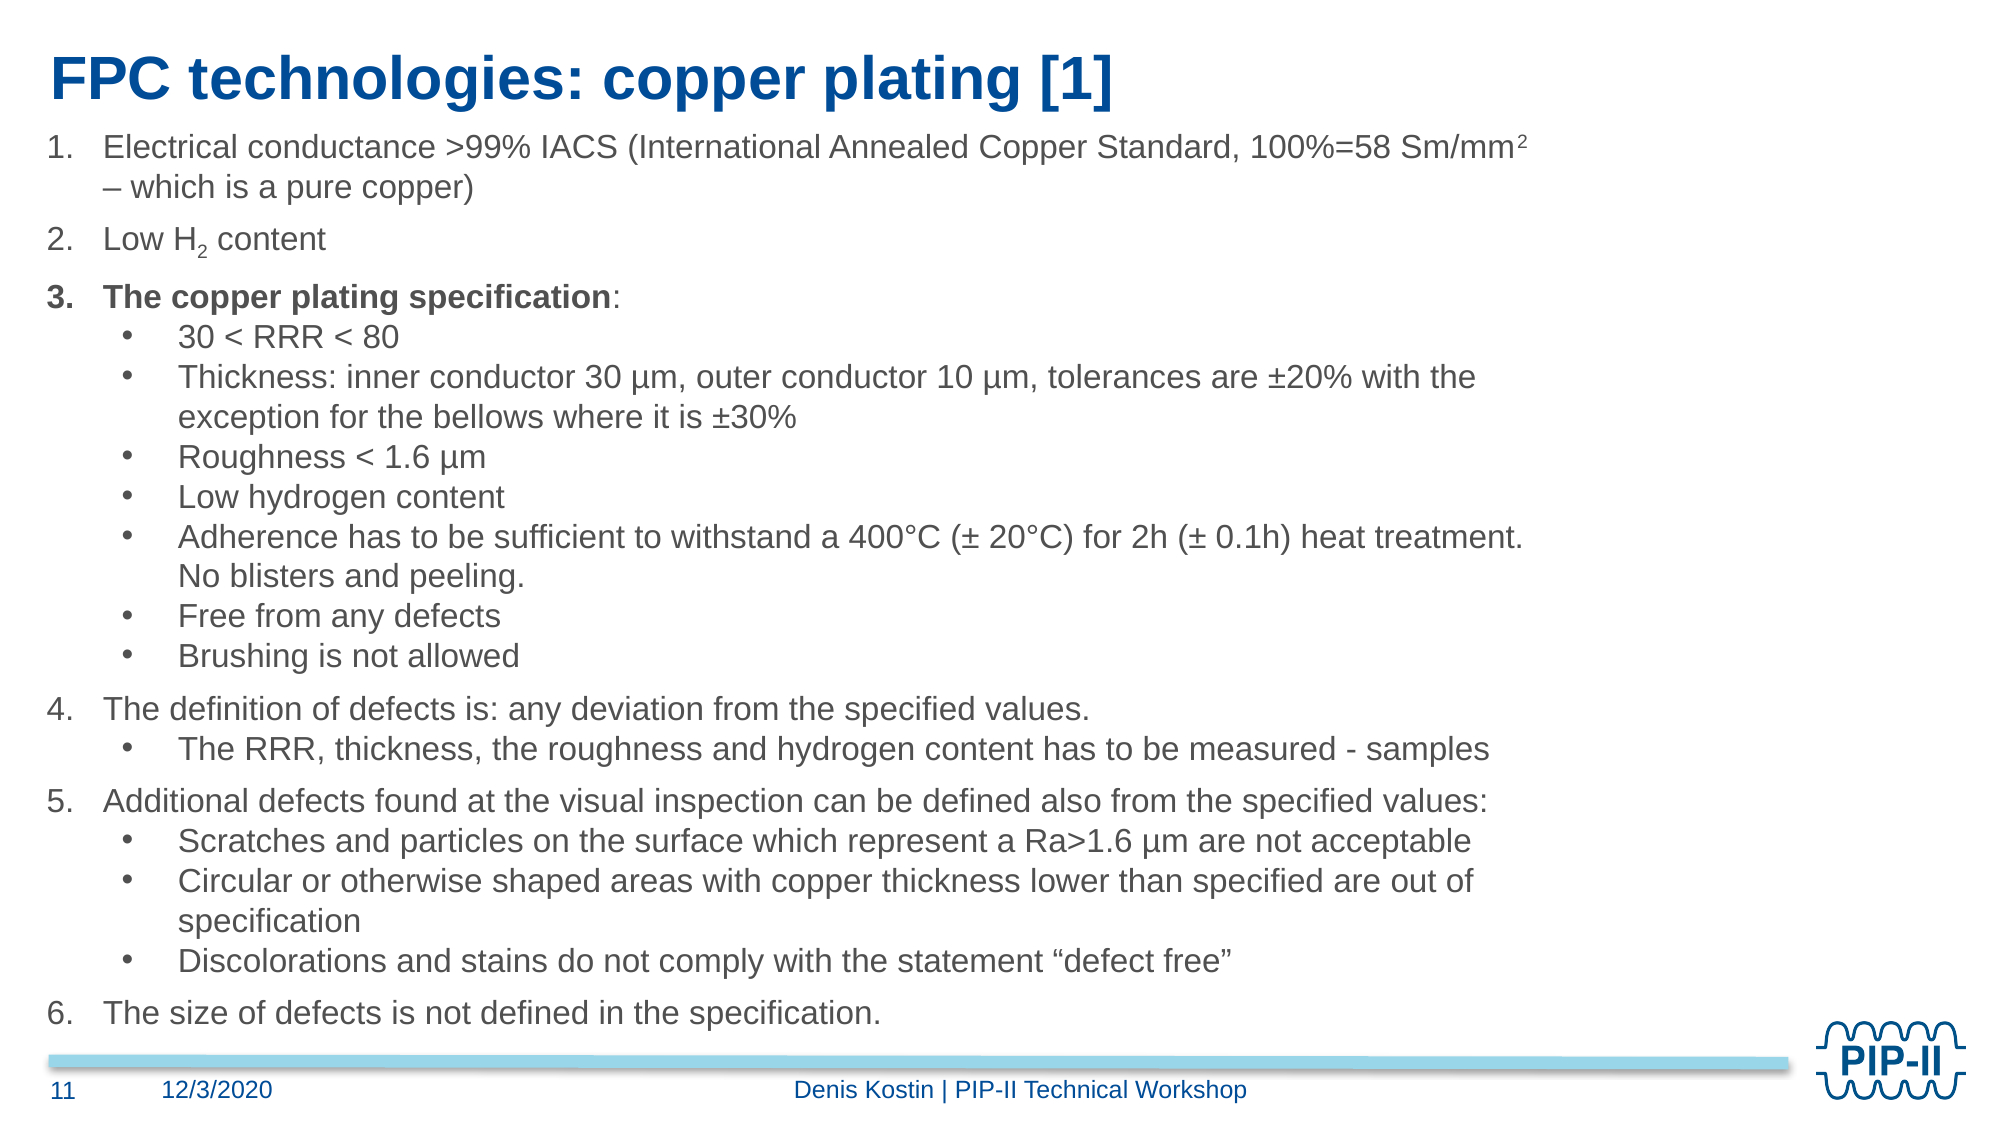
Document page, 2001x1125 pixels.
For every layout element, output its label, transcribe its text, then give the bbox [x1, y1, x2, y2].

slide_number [161, 1074, 309, 1114]
title FPC technologies: copper plating [1] [50, 41, 1950, 112]
slide_number 11 [50, 1074, 141, 1114]
text_box Electrical conductance >99% IACS (International Annealed Copper Standard, 100%=58 Sm/mm2 – which is a pure copper) Low H2 content The copper plating specification: 30 < RRR < 80 Thickness: inner conductor 30 µm, outer conductor 10 µm, tolerances are ±20% with the exception for the bellows where it is ±30% Roughness < 1.6 µm Low hydrogen content Adherence has to be sufficient to withstand a 400°C (± 20°C) for 2h (± 0.1h) heat treatment. No blisters and peeling. Free from any defects Brushing is not allowed The definition of defects is: any deviation from the specified values. The RRR, thickness, the roughness and hydrogen content has to be measured - samples Additional defects found at the visual inspection can be defined also from the specified values: Scratches and particles on the surface which represent a Ra>1.6 µm are not acceptable Circular or otherwise shaped areas with copper thickness lower than specified are out of specification Discolorations and stains do not comply with the statement “defect free” The size of defects is not defined in the specification. [31, 117, 1549, 1039]
footer Denis Kostin | PIP-II Technical Workshop [336, 1073, 1706, 1114]
picture [1816, 1021, 1966, 1100]
